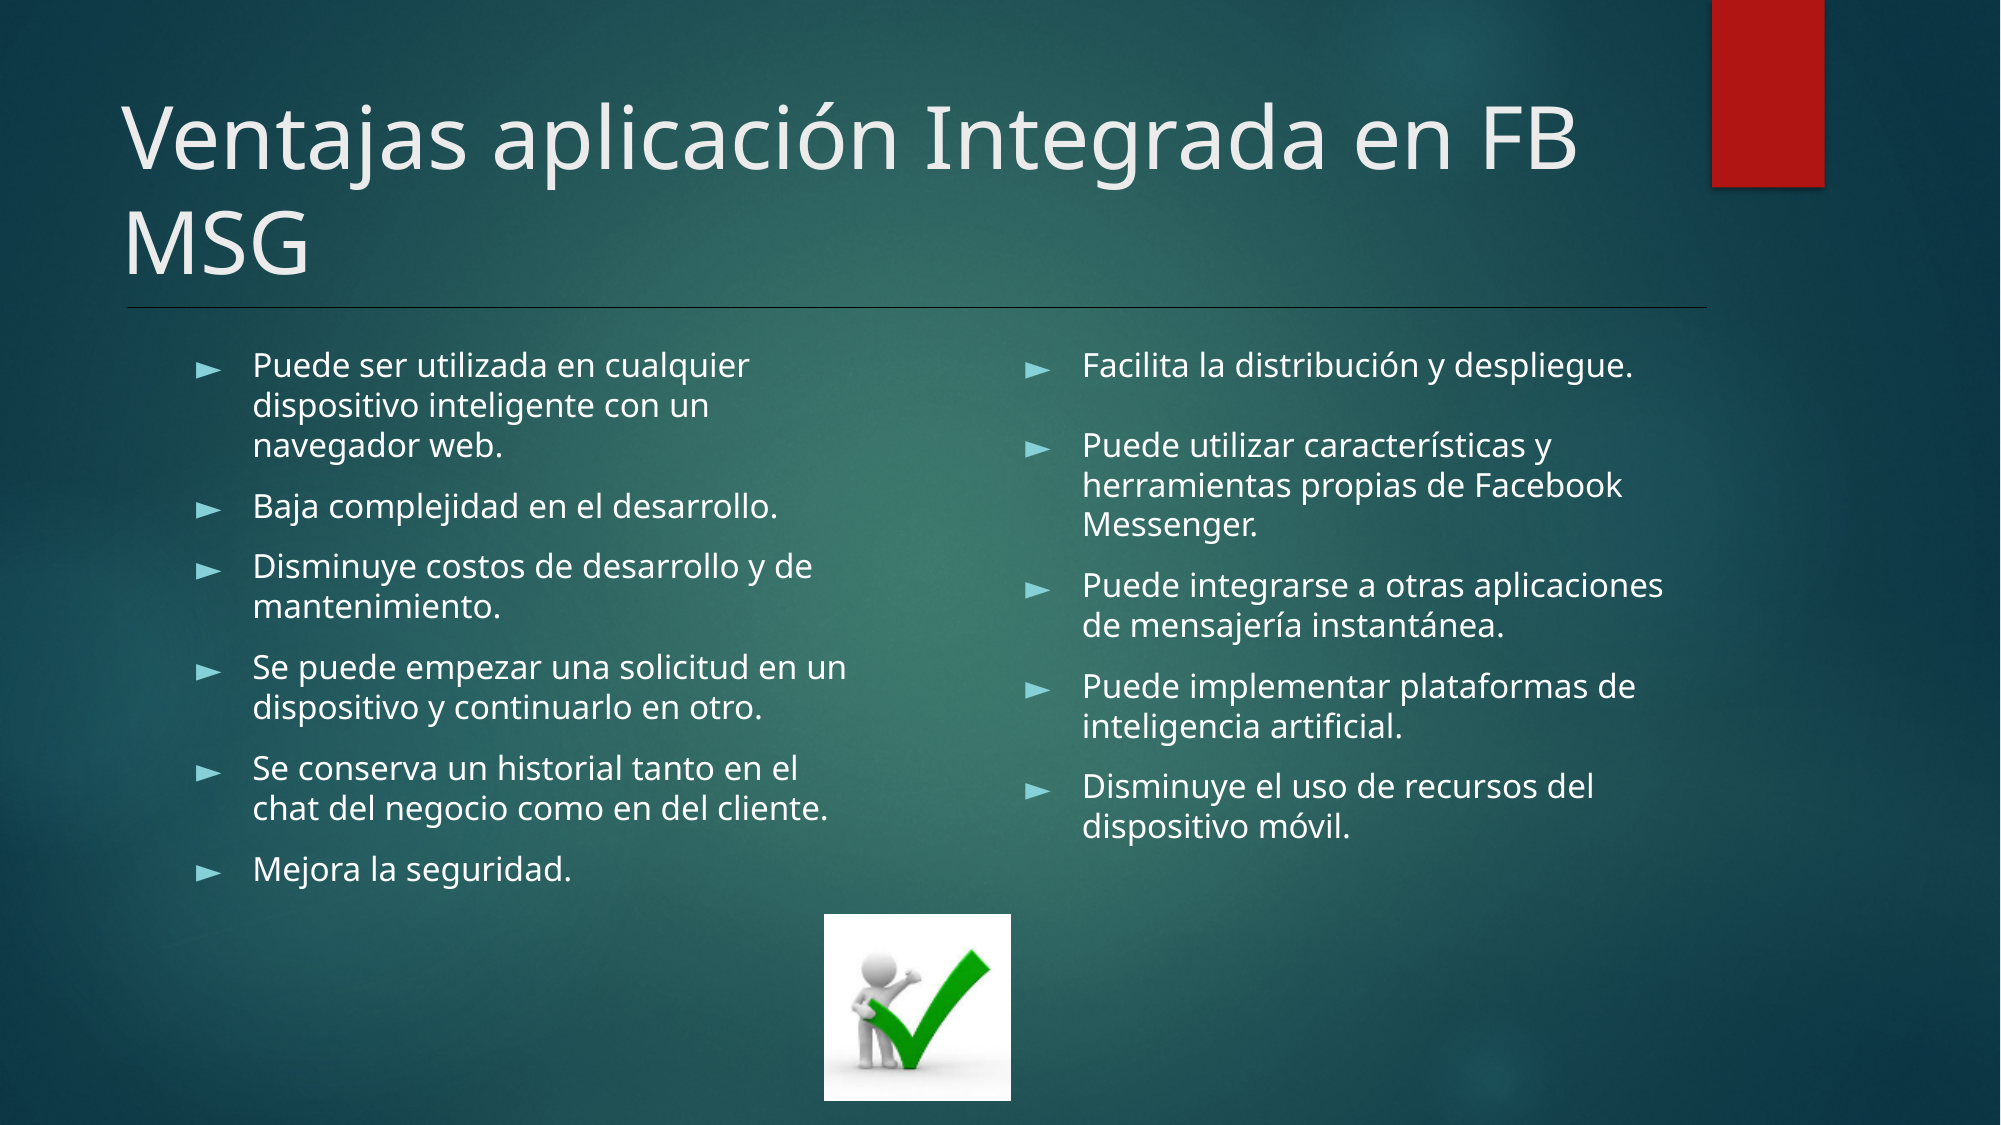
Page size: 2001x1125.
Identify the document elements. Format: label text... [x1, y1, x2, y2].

picture [0, 0, 2001, 1125]
text_box Facilita la distribución y despliegue. Puede utilizar características y herramientas propias de Facebook Messenger. Puede integrarse a otras aplicaciones de mensajería instantánea. Puede implementar plataformas de inteligencia artificial. Disminuye el uso de recursos del dispositivo móvil. [1010, 336, 1720, 1025]
list Puede ser utilizada en cualquier dispositivo inteligente con un navegador web. Baja complejidad en el desarrollo. Disminuye costos de desarrollo y de mantenimiento. Se puede empezar una solicitud en un dispositivo y continuarlo en otro. Se conserva un historial tanto en el chat del negocio como en del cliente. Mejora la seguridad. [181, 336, 890, 1025]
title Ventajas aplicación Integrada en FB MSG [106, 74, 1649, 279]
